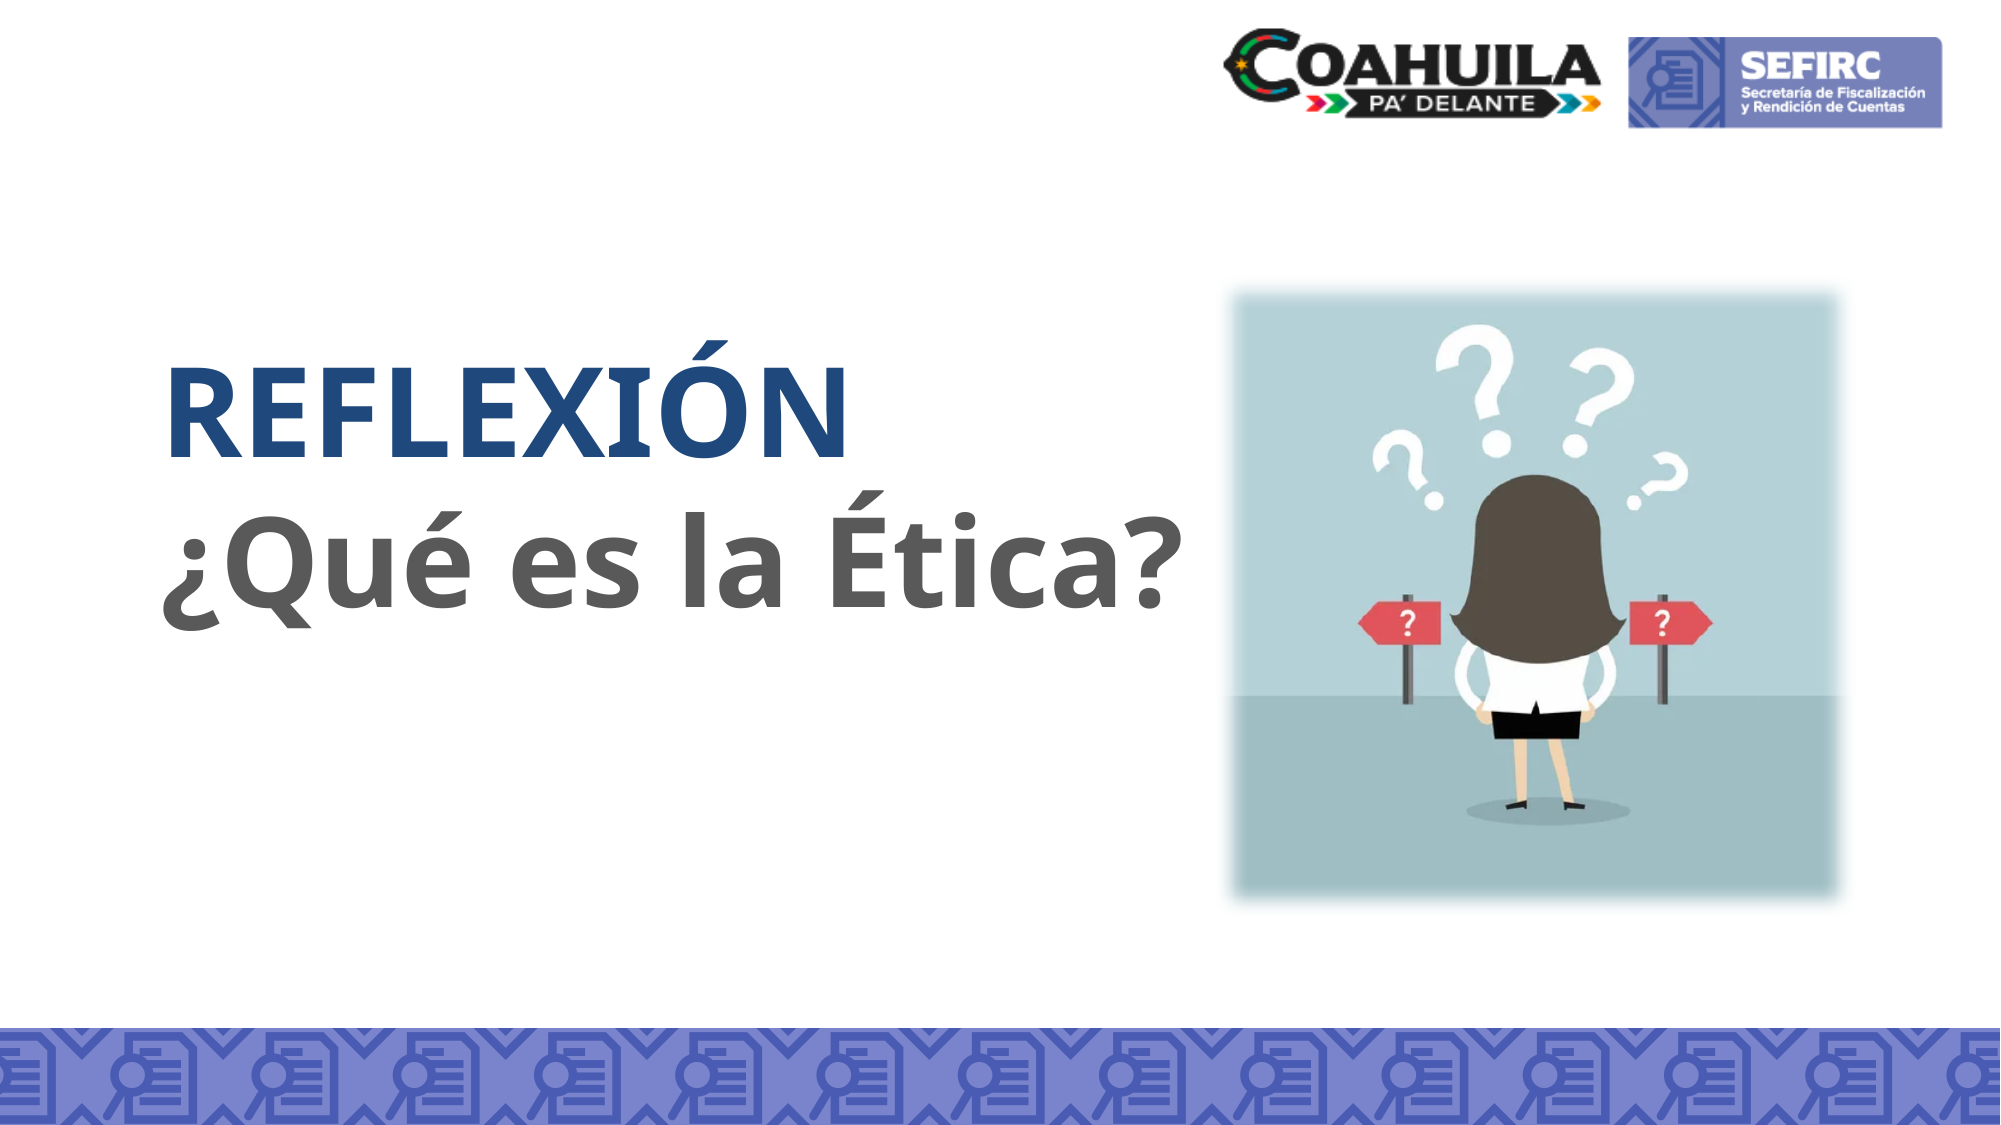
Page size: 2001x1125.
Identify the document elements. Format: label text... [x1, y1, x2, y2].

picture [1214, 274, 1857, 917]
picture [1215, 24, 1610, 128]
picture [0, 1028, 2000, 1125]
picture [1627, 37, 1944, 129]
text_box REFLEXIÓN ¿Qué es la Ética? [145, 324, 1209, 640]
